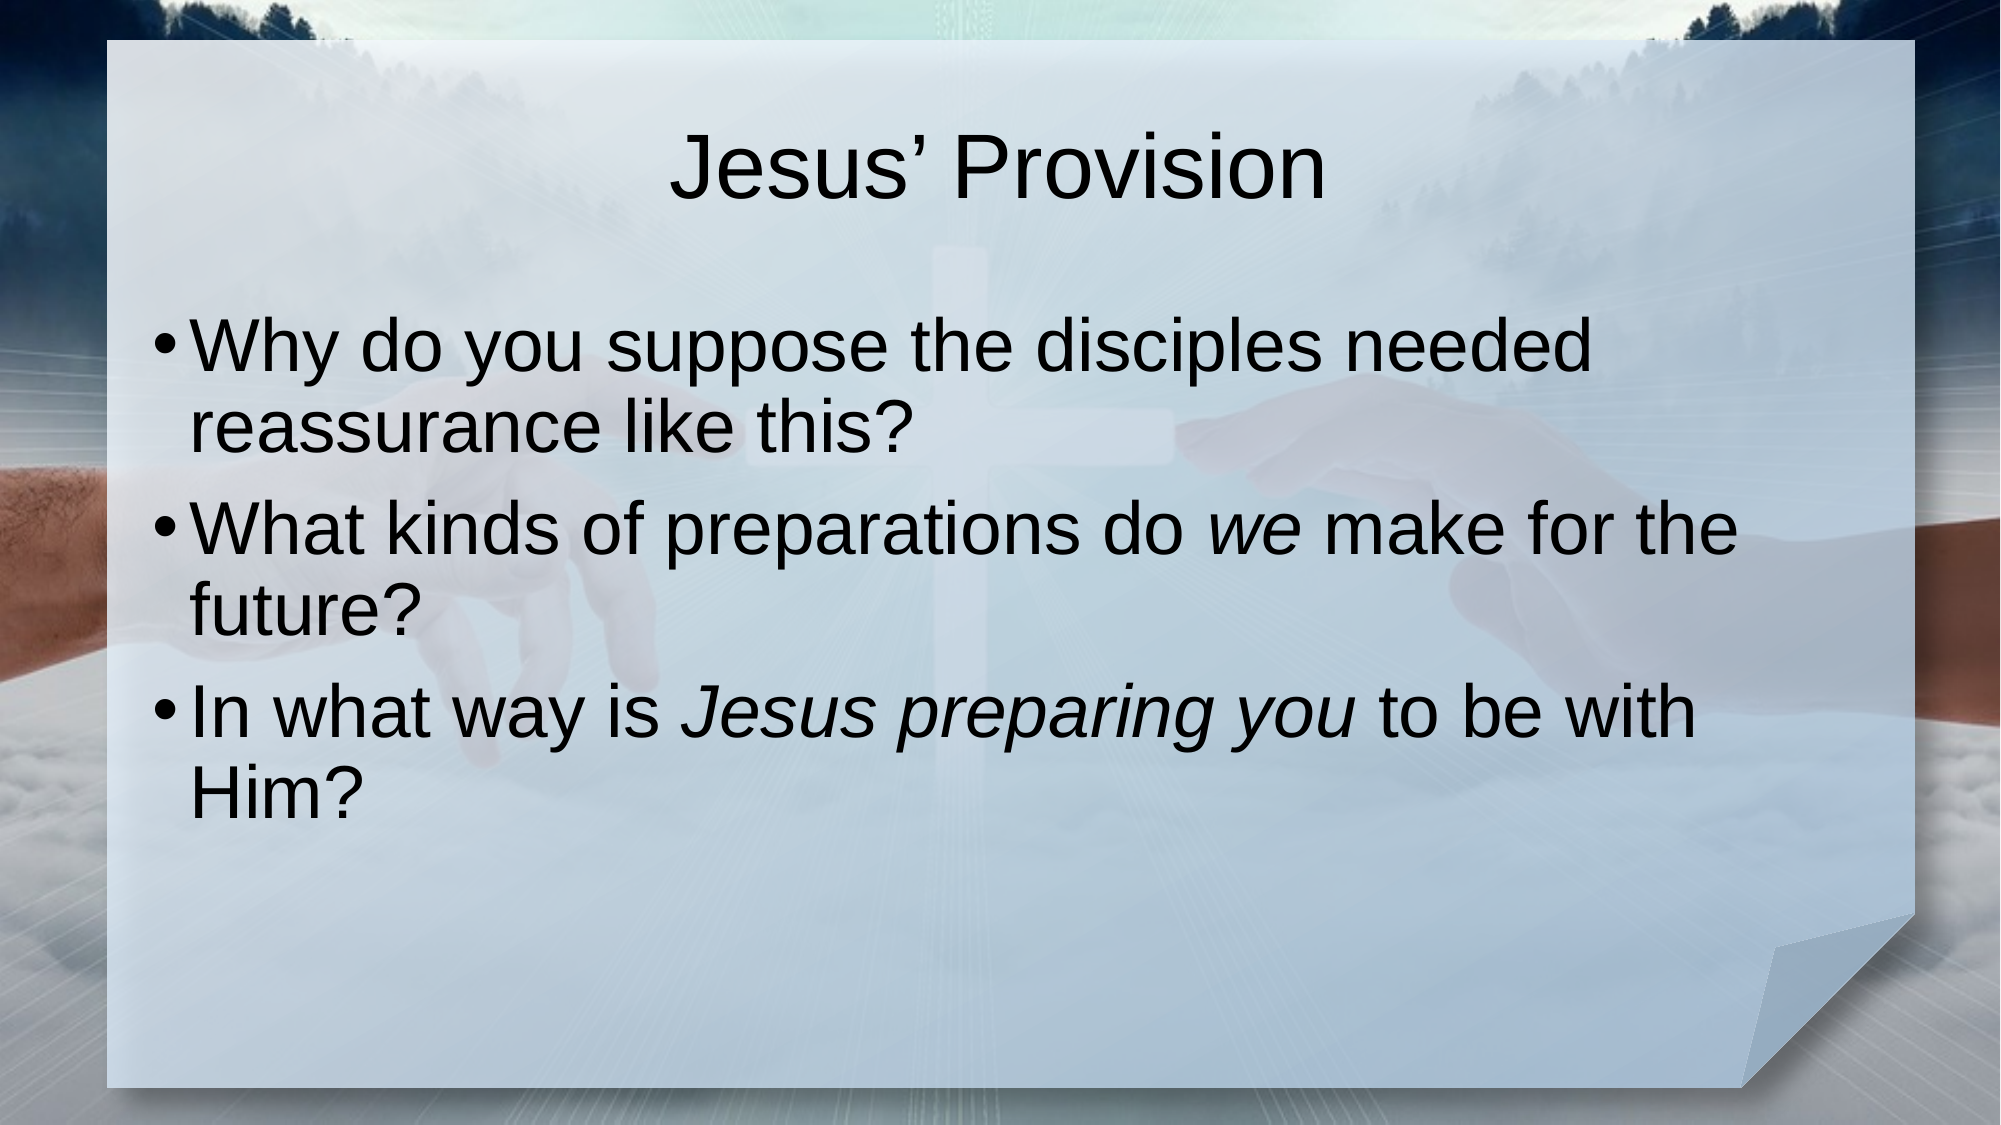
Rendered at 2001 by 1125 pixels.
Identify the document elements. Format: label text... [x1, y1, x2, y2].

title Jesus’ Provision [137, 59, 1863, 278]
picture [0, 0, 2001, 1125]
list Why do you suppose the disciples needed reassurance like this? What kinds of preparations do we make for the future? In what way is Jesus preparing you to be with Him? [137, 299, 1863, 1014]
